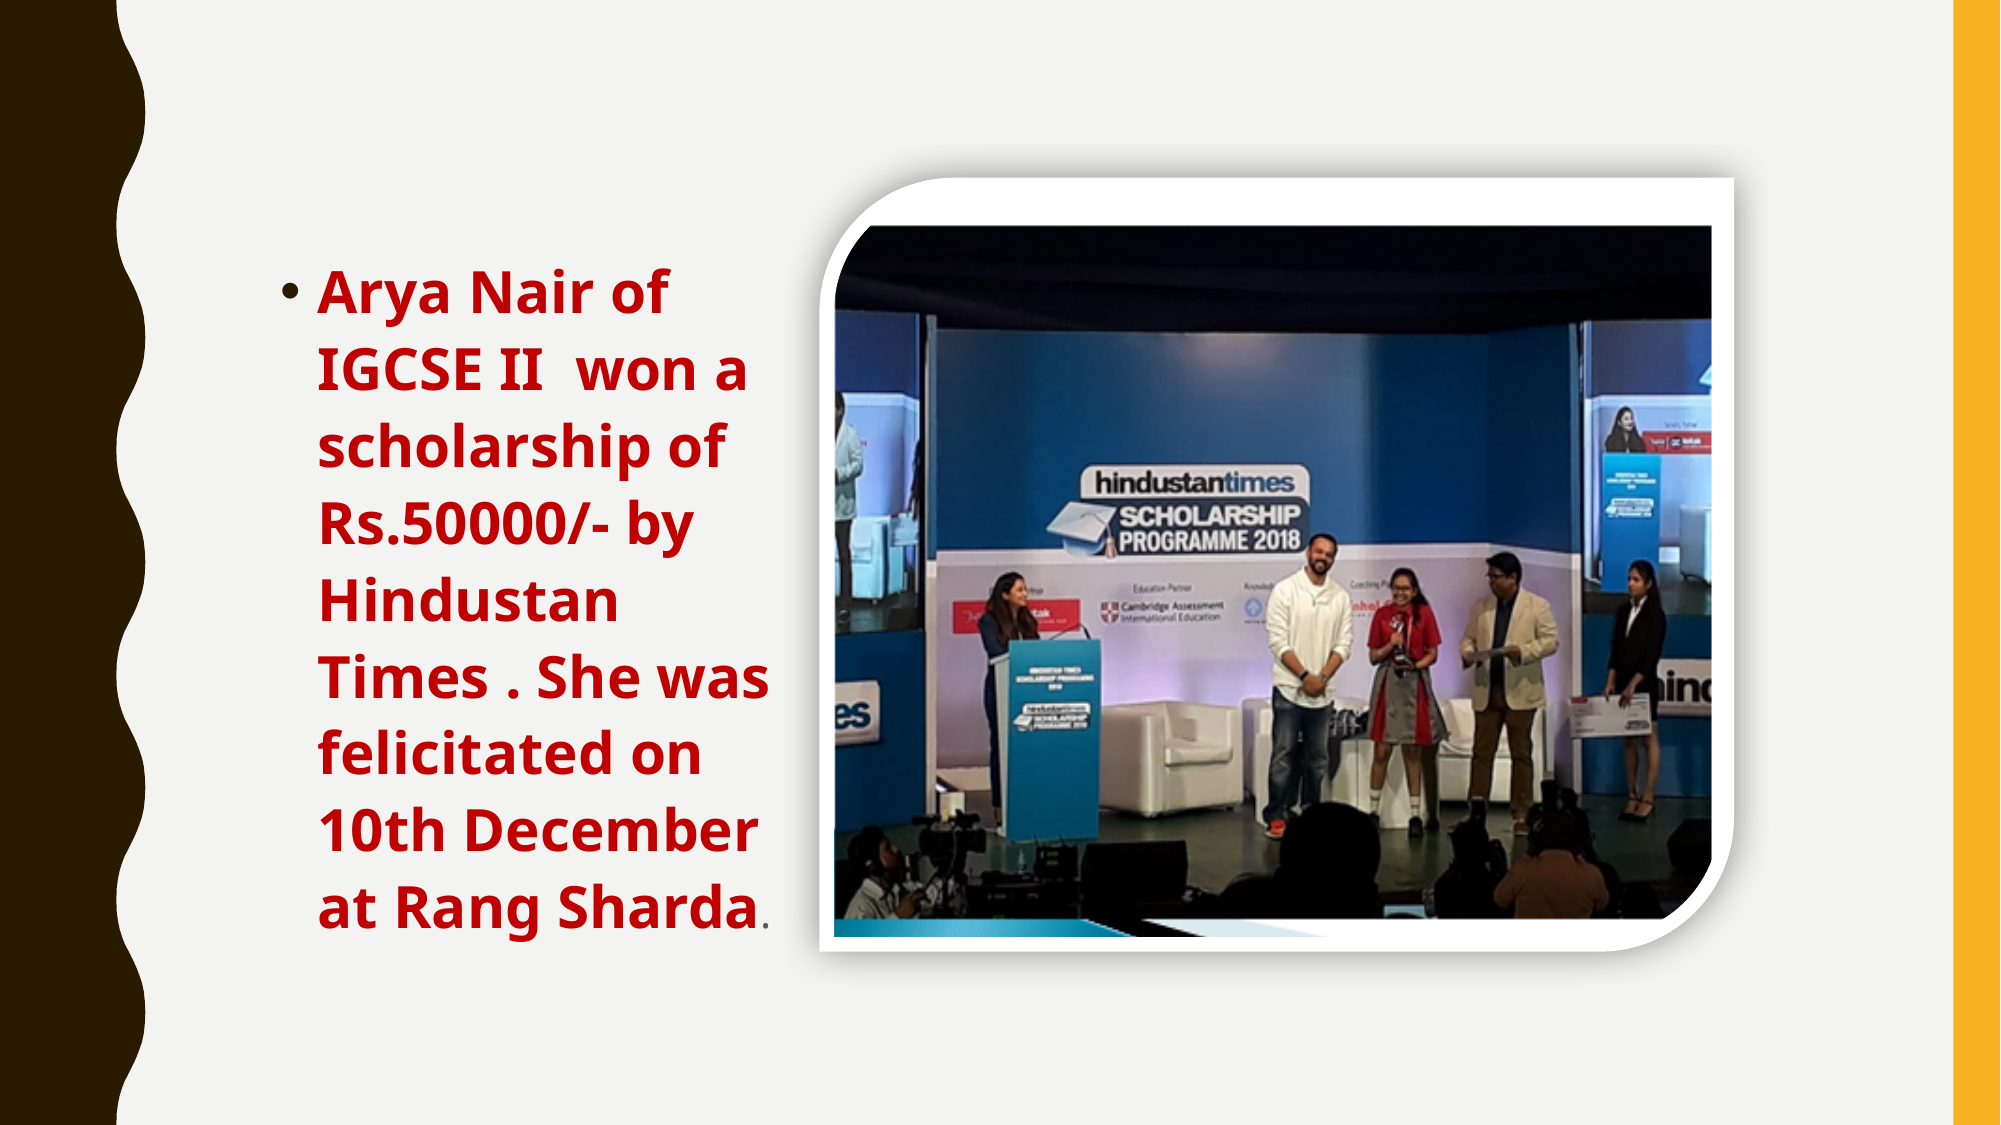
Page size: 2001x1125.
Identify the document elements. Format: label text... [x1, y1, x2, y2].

list Arya Nair of IGCSE II won a scholarship of Rs.50000/- by Hindustan Times . She was felicitated on 10th December at Rang Sharda. [265, 241, 791, 968]
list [826, 184, 1727, 945]
